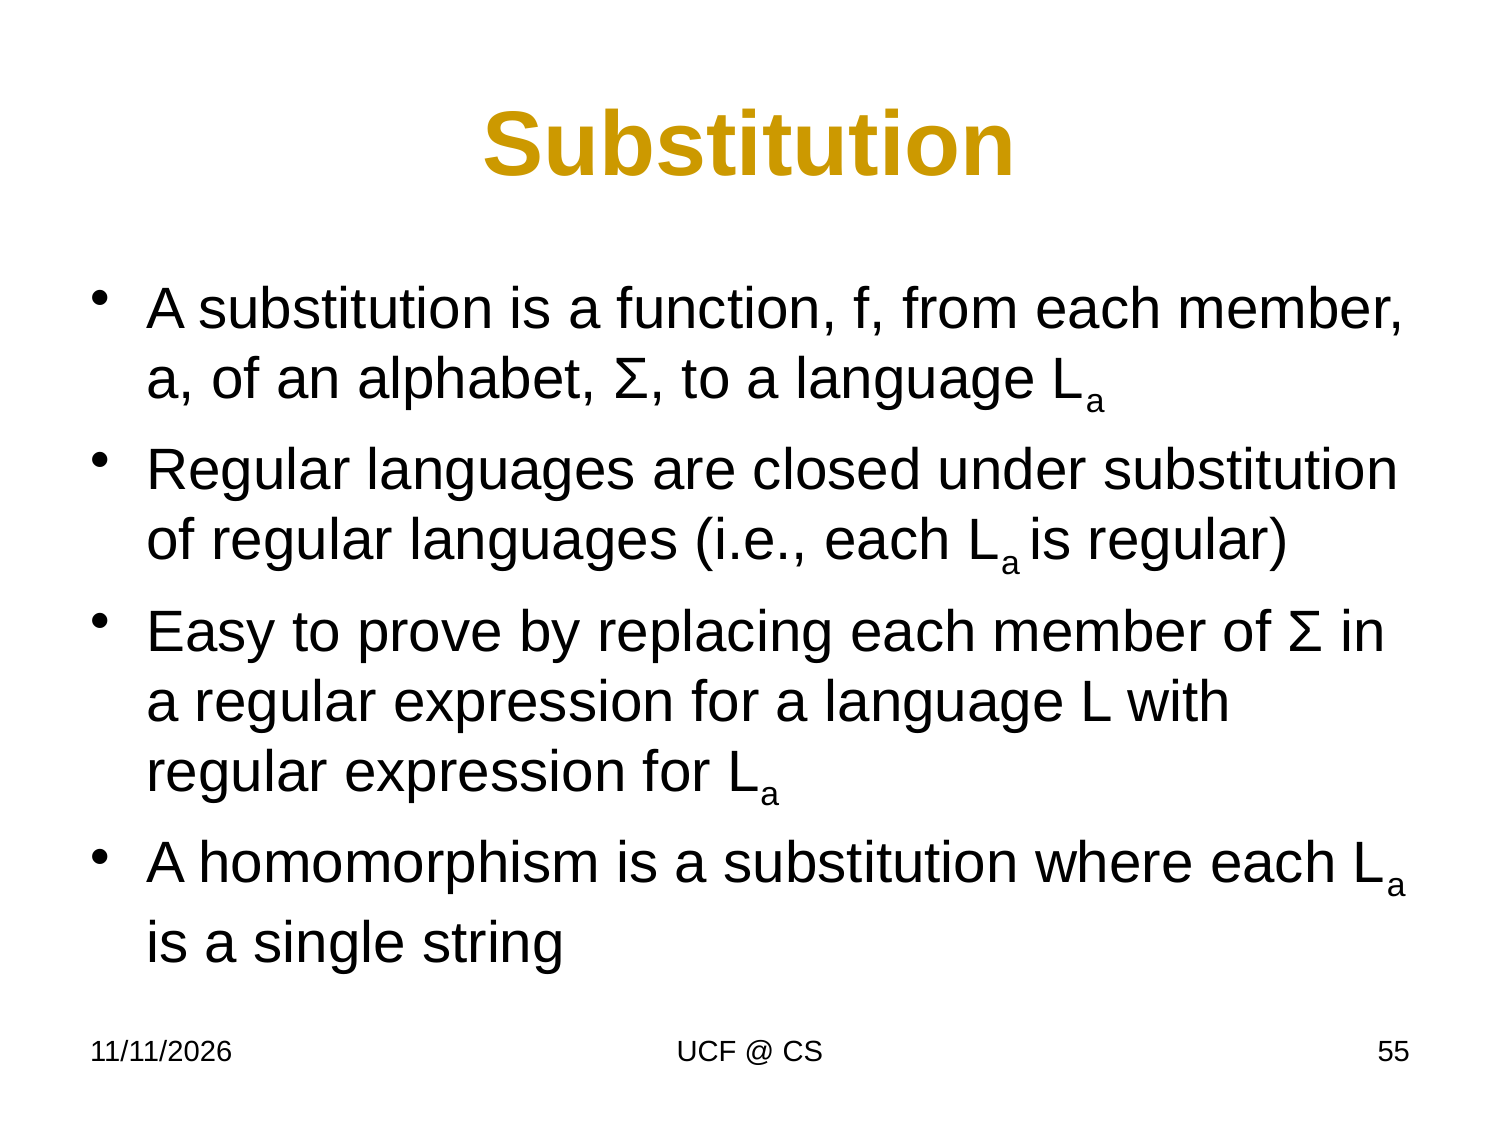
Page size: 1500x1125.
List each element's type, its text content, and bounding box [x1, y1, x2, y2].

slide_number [74, 1024, 426, 1103]
title Substitution [75, 45, 1425, 233]
footer UCF @ CS [512, 1024, 988, 1103]
list A substitution is a function, f, from each member, a, of an alphabet, Σ, to a language La Regular languages are closed under substitution of regular languages (i.e., each La is regular) Easy to prove by replacing each member of Σ in a regular expression for a language L with regular expression for La A homomorphism is a substitution where each La is a single string [75, 262, 1425, 1005]
slide_number 55 [1074, 1024, 1426, 1103]
